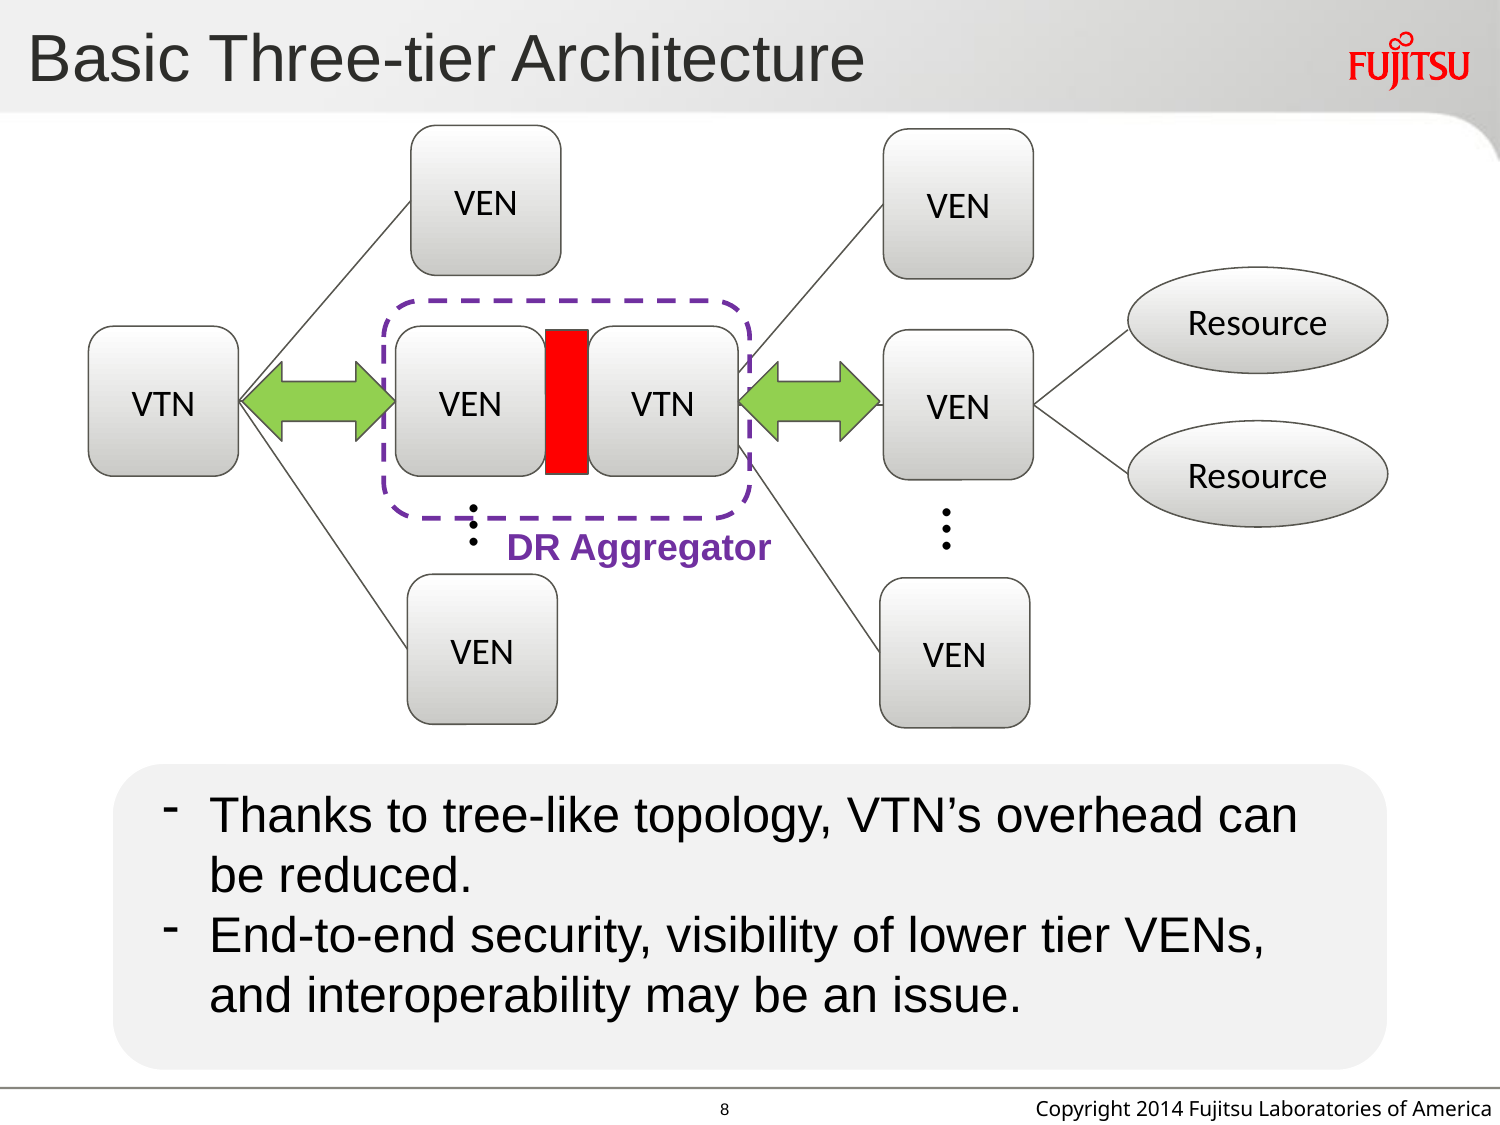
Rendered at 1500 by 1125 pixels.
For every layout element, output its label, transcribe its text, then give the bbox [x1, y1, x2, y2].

text_box VEN [879, 577, 1030, 728]
text_box DR Aggregator [491, 515, 705, 575]
text_box VEN [410, 125, 561, 276]
text_box Copyright 2014 Fujitsu Laboratories of America [832, 1091, 1493, 1125]
text_box [413, 300, 705, 519]
text_box 7 [705, 1091, 794, 1125]
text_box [1033, 404, 1129, 475]
title Basic Three-tier Architecture [27, 6, 1341, 104]
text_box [710, 203, 884, 405]
text_box [112, 763, 1388, 1071]
text_box … [922, 491, 1018, 553]
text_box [238, 400, 408, 650]
text_box VTN [589, 326, 705, 477]
text_box VEN [883, 128, 1034, 279]
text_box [238, 200, 412, 402]
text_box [1033, 329, 1129, 404]
text_box [545, 329, 589, 474]
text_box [710, 404, 881, 654]
text_box Resource [1127, 267, 1388, 374]
text_box VTN [88, 326, 233, 477]
picture [0, 0, 1500, 176]
text_box Thanks to tree-like topology, VTN’s overhead can be reduced. End-to-end security, visibility of lower tier VENs, and interoperability may be an issue. [147, 775, 1376, 1030]
text_box VEN [407, 574, 558, 725]
text_box Resource [1129, 420, 1388, 528]
text_box … [449, 519, 491, 549]
text_box VEN [884, 329, 1028, 480]
